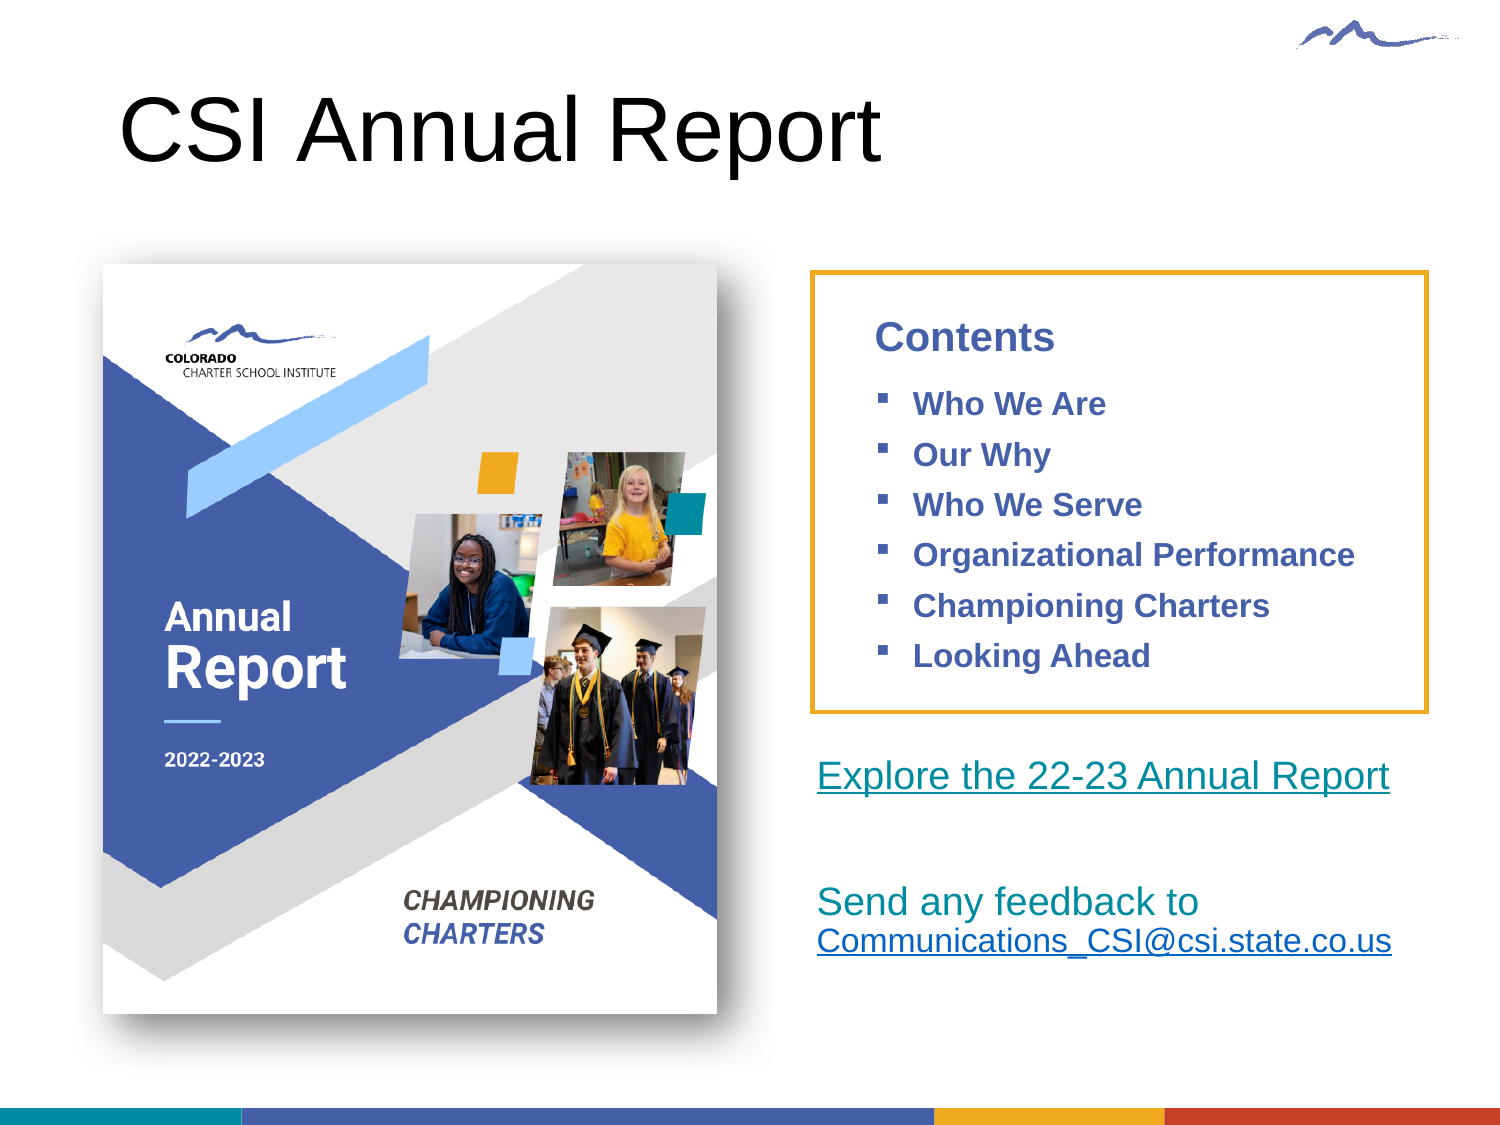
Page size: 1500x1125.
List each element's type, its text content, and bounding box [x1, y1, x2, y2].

text_box [812, 271, 1428, 713]
list Explore the 22-23 Annual Report Send any feedback to Communications_CSI@csi.state.co.us [801, 748, 1440, 996]
text_box Contents [859, 307, 1075, 365]
text_box Who We Are Our Why Who We Serve Organizational Performance Championing Charters Looking Ahead [860, 375, 1399, 684]
picture [103, 264, 717, 1014]
title CSI Annual Report [103, 59, 1397, 204]
picture [1296, 20, 1459, 49]
